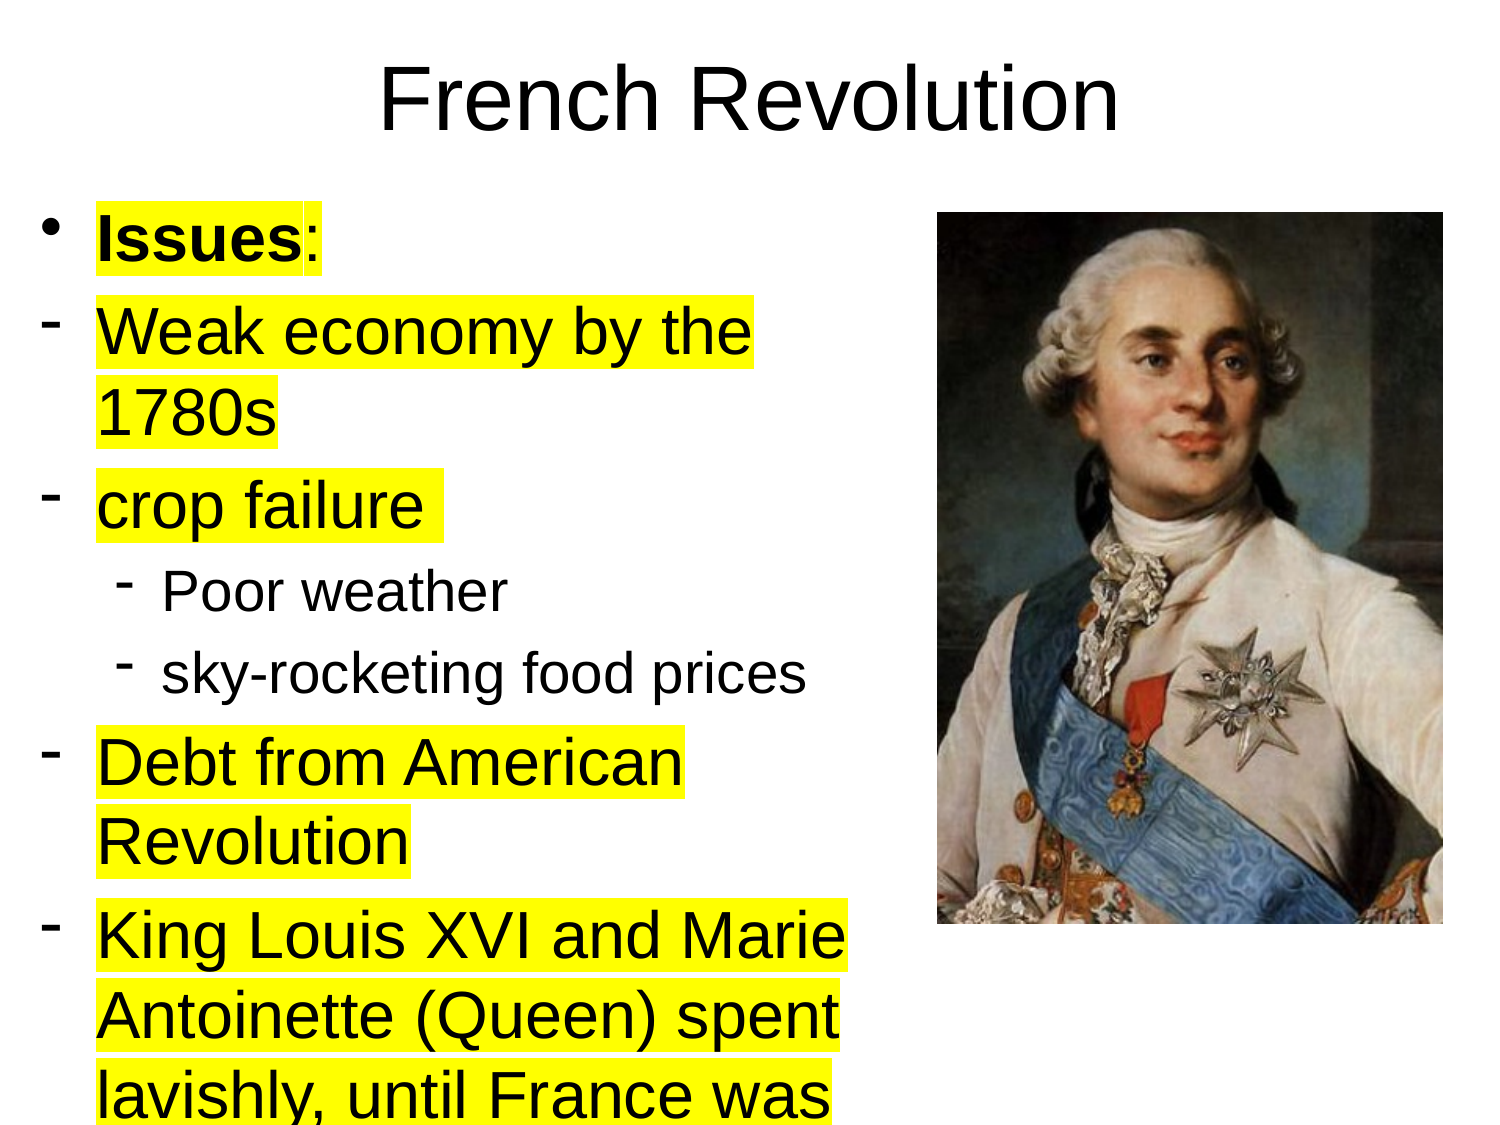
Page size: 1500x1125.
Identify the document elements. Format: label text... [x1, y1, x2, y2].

list Issues: Weak economy by the 1780s crop failure Poor weather sky-rocketing food prices Debt from American Revolution King Louis XVI and Marie Antoinette (Queen) spent lavishly, until France was nearly bankrupt [24, 187, 888, 1076]
picture [937, 212, 1443, 924]
title French Revolution [74, 0, 1426, 188]
